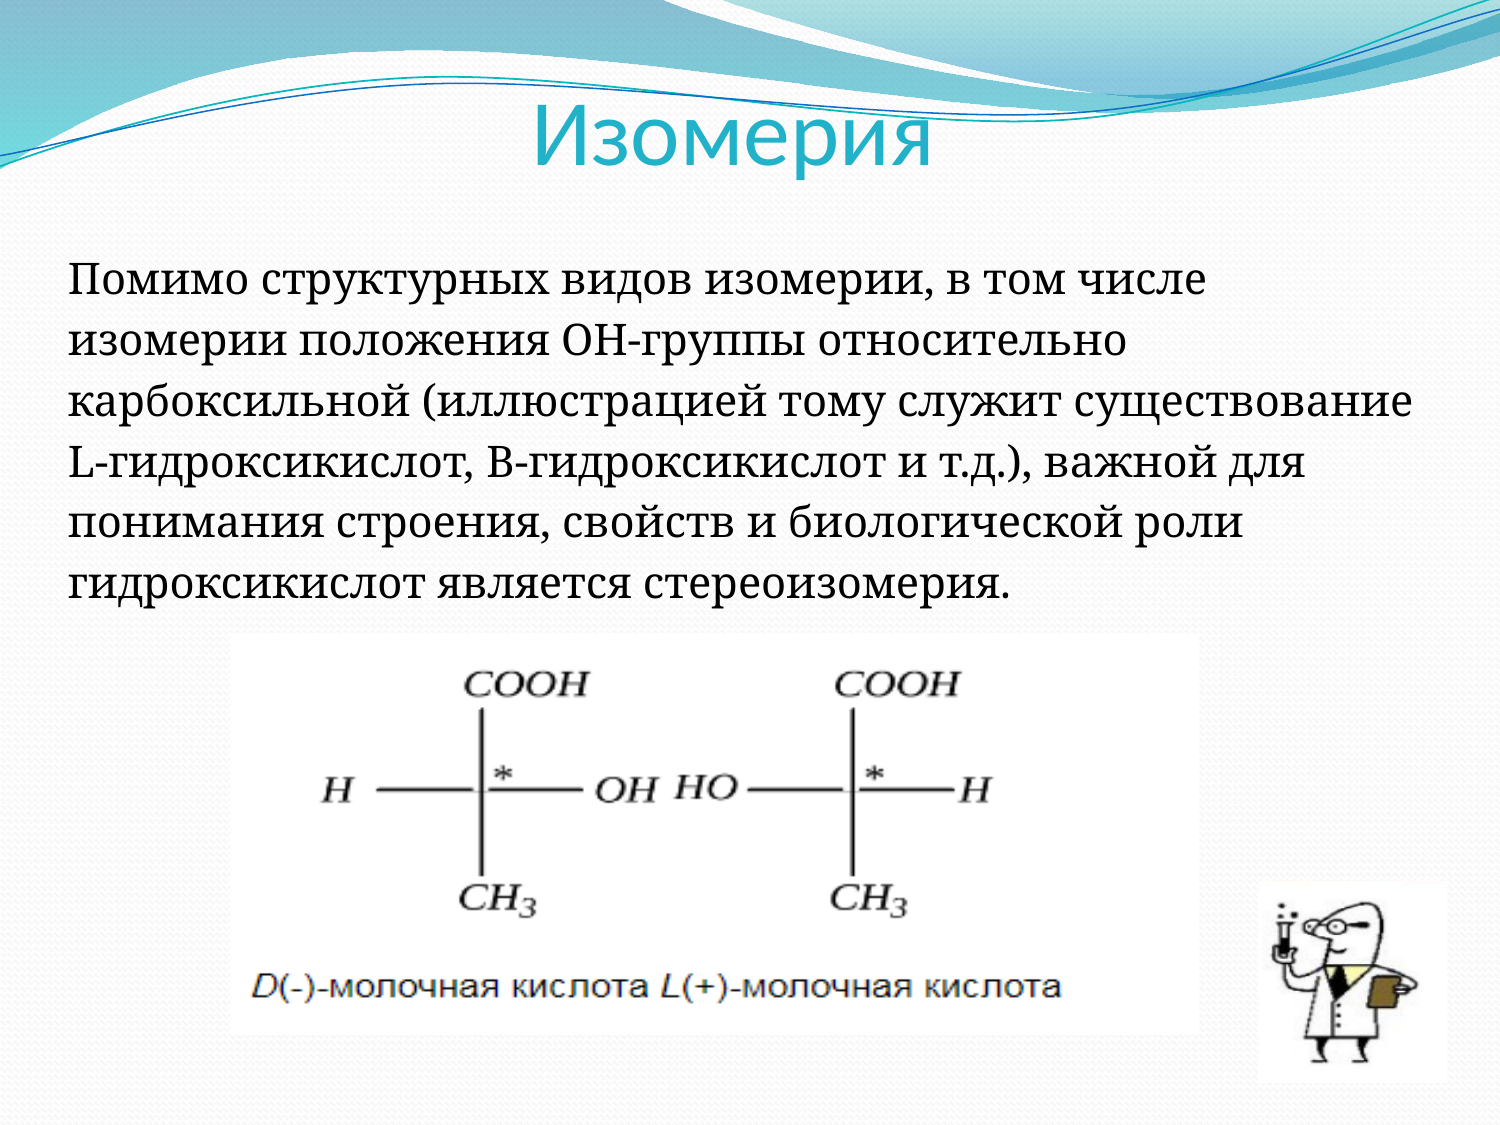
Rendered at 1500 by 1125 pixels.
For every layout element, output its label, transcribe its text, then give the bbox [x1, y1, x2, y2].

picture [1257, 881, 1448, 1083]
picture [229, 633, 1200, 1036]
title Изомерия [159, 90, 1329, 185]
list Помимо структурных видов изомерии, в том числе изомерии положения OН-группы относительно карбоксильной (иллюстрацией тому служит существование L-гидроксикислот, B-гидроксикислот и т.д.), важной для понимания строения, свойств и биологической роли гидроксикислот является стереоизомерия. [53, 208, 1459, 657]
